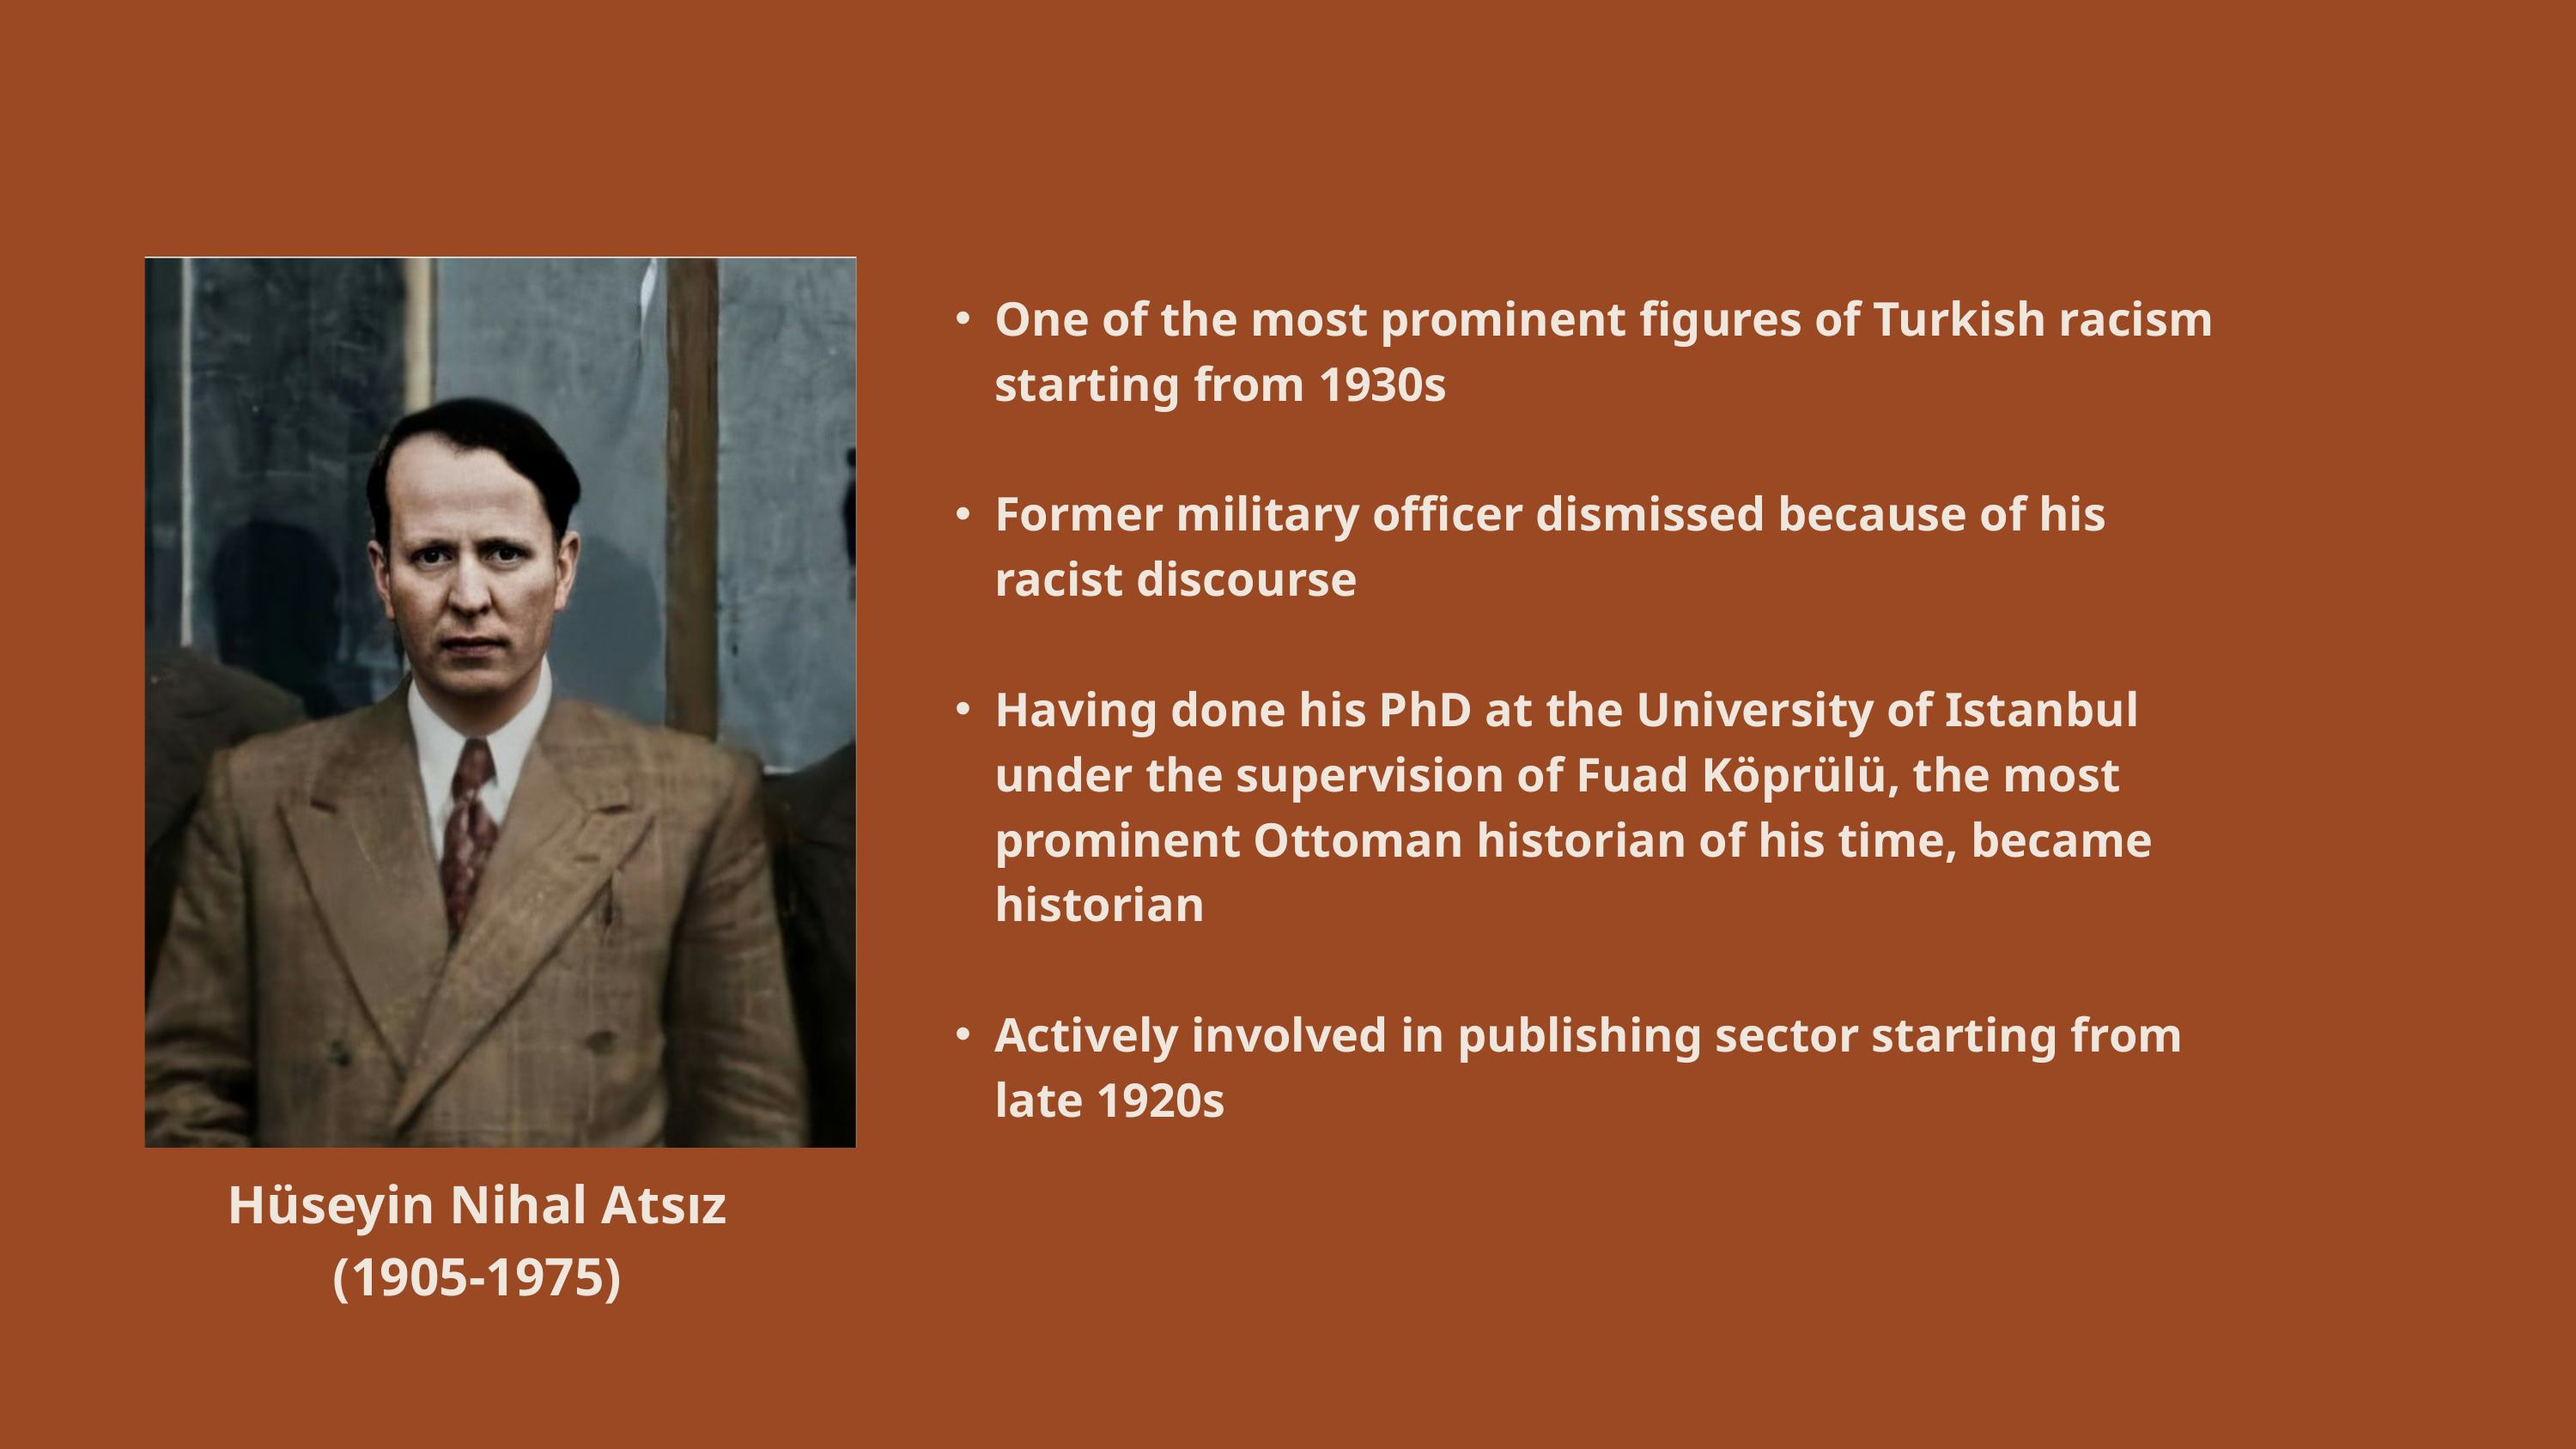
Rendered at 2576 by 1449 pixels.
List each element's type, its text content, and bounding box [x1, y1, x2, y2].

text_box One of the most prominent figures of Turkish racism starting from 1930s Former military officer dismissed because of his racist discourse Having done his PhD at the University of Istanbul under the supervision of Fuad Köprülü, the most prominent Ottoman historian of his time, became historian Actively involved in publishing sector starting from late 1920s [915, 280, 2230, 1127]
text_box Hüseyin Nihal Atsız (1905-1975) [144, 1161, 811, 1307]
text_box [144, 257, 857, 1148]
